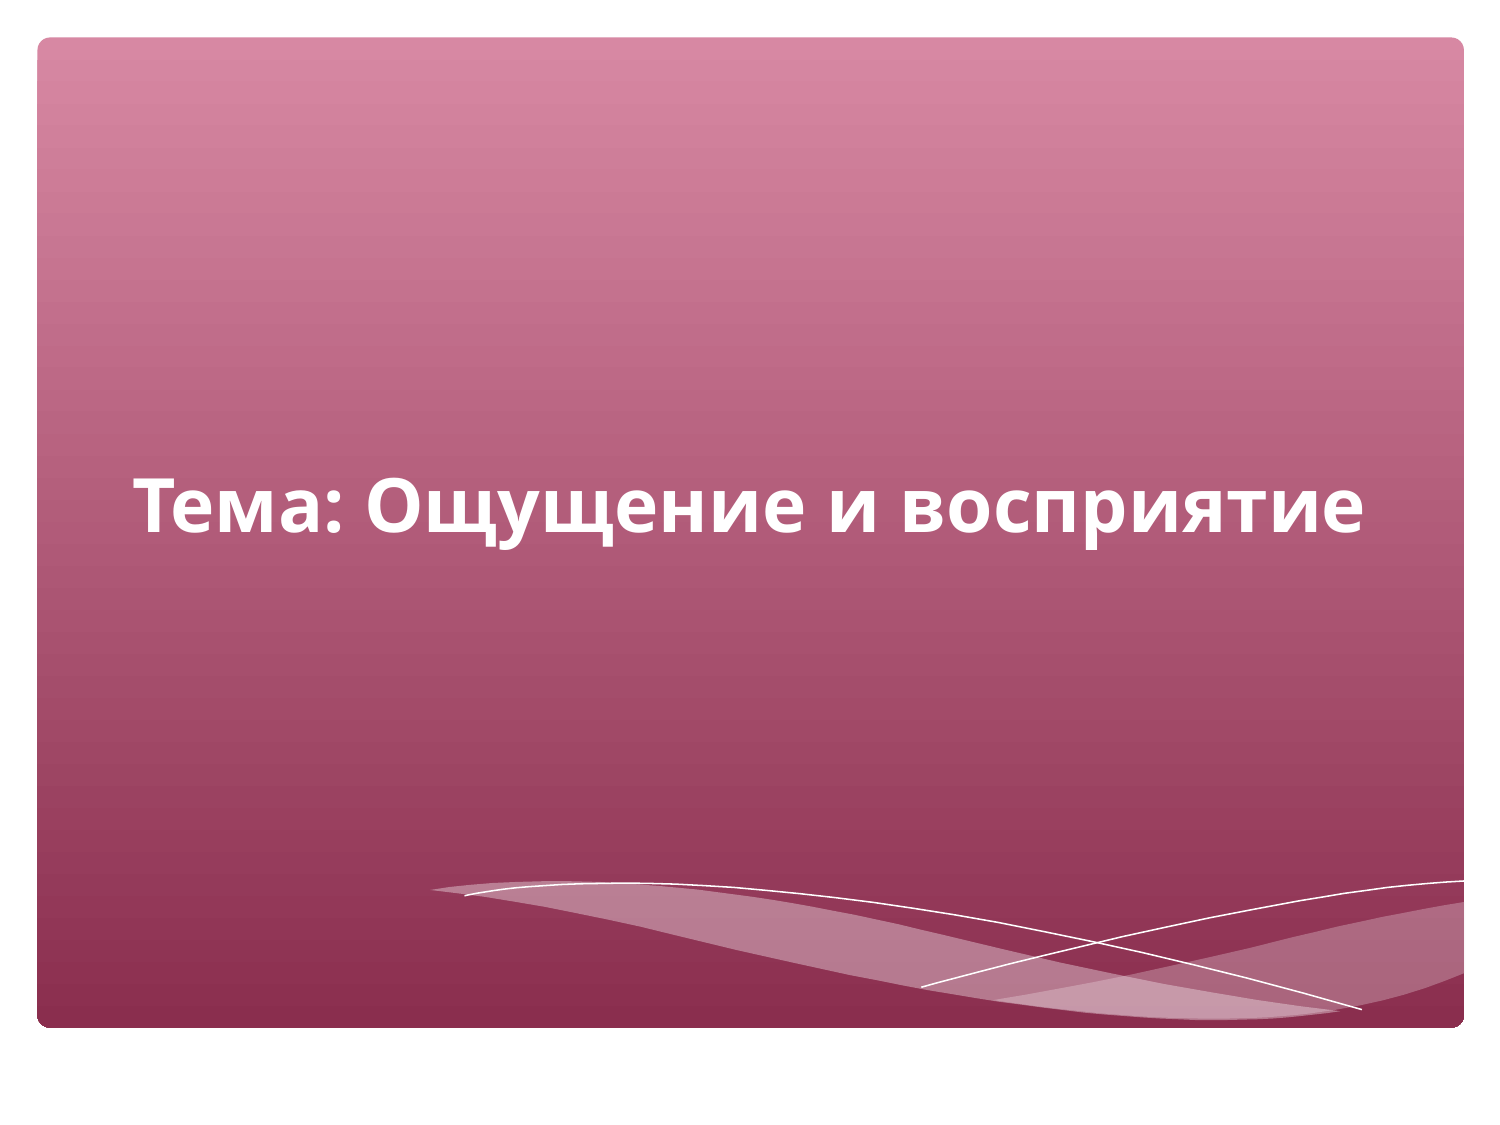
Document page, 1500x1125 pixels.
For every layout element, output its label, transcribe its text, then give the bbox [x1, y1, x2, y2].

text_box Тема: Ощущение и восприятие [112, 262, 1388, 555]
